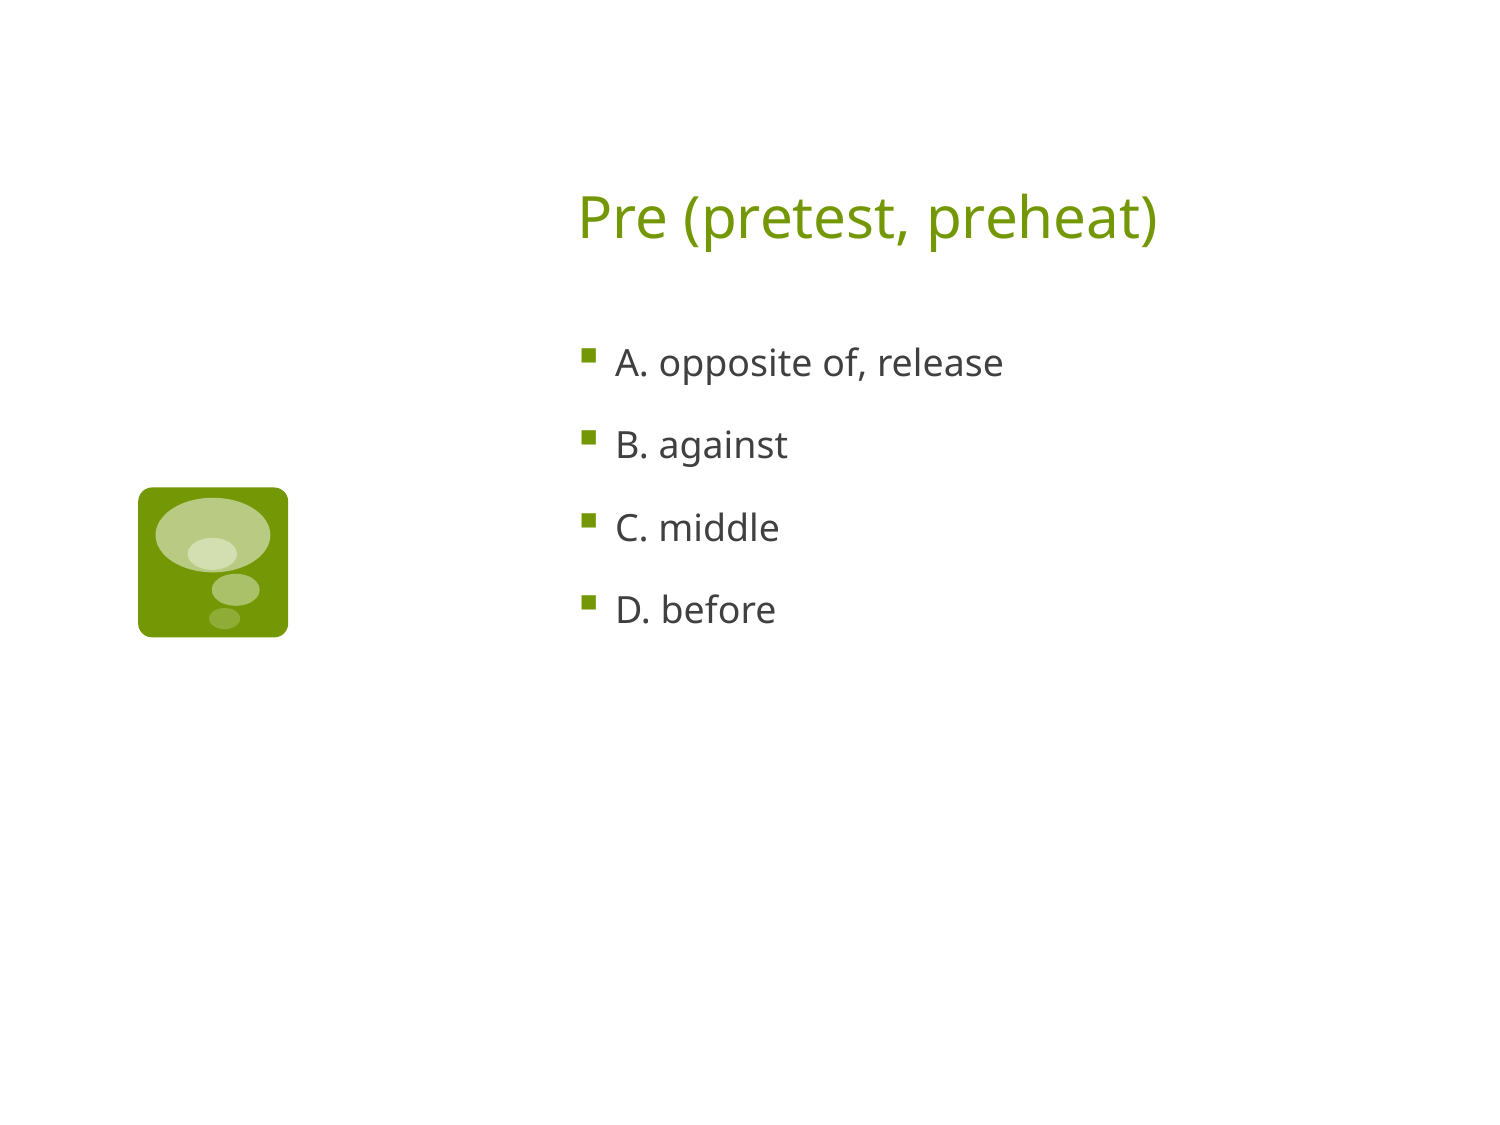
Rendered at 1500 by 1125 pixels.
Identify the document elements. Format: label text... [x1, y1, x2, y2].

list A. opposite of, release B. against C. middle D. before [562, 331, 1374, 1005]
title Pre (pretest, preheat) [562, 112, 1375, 258]
